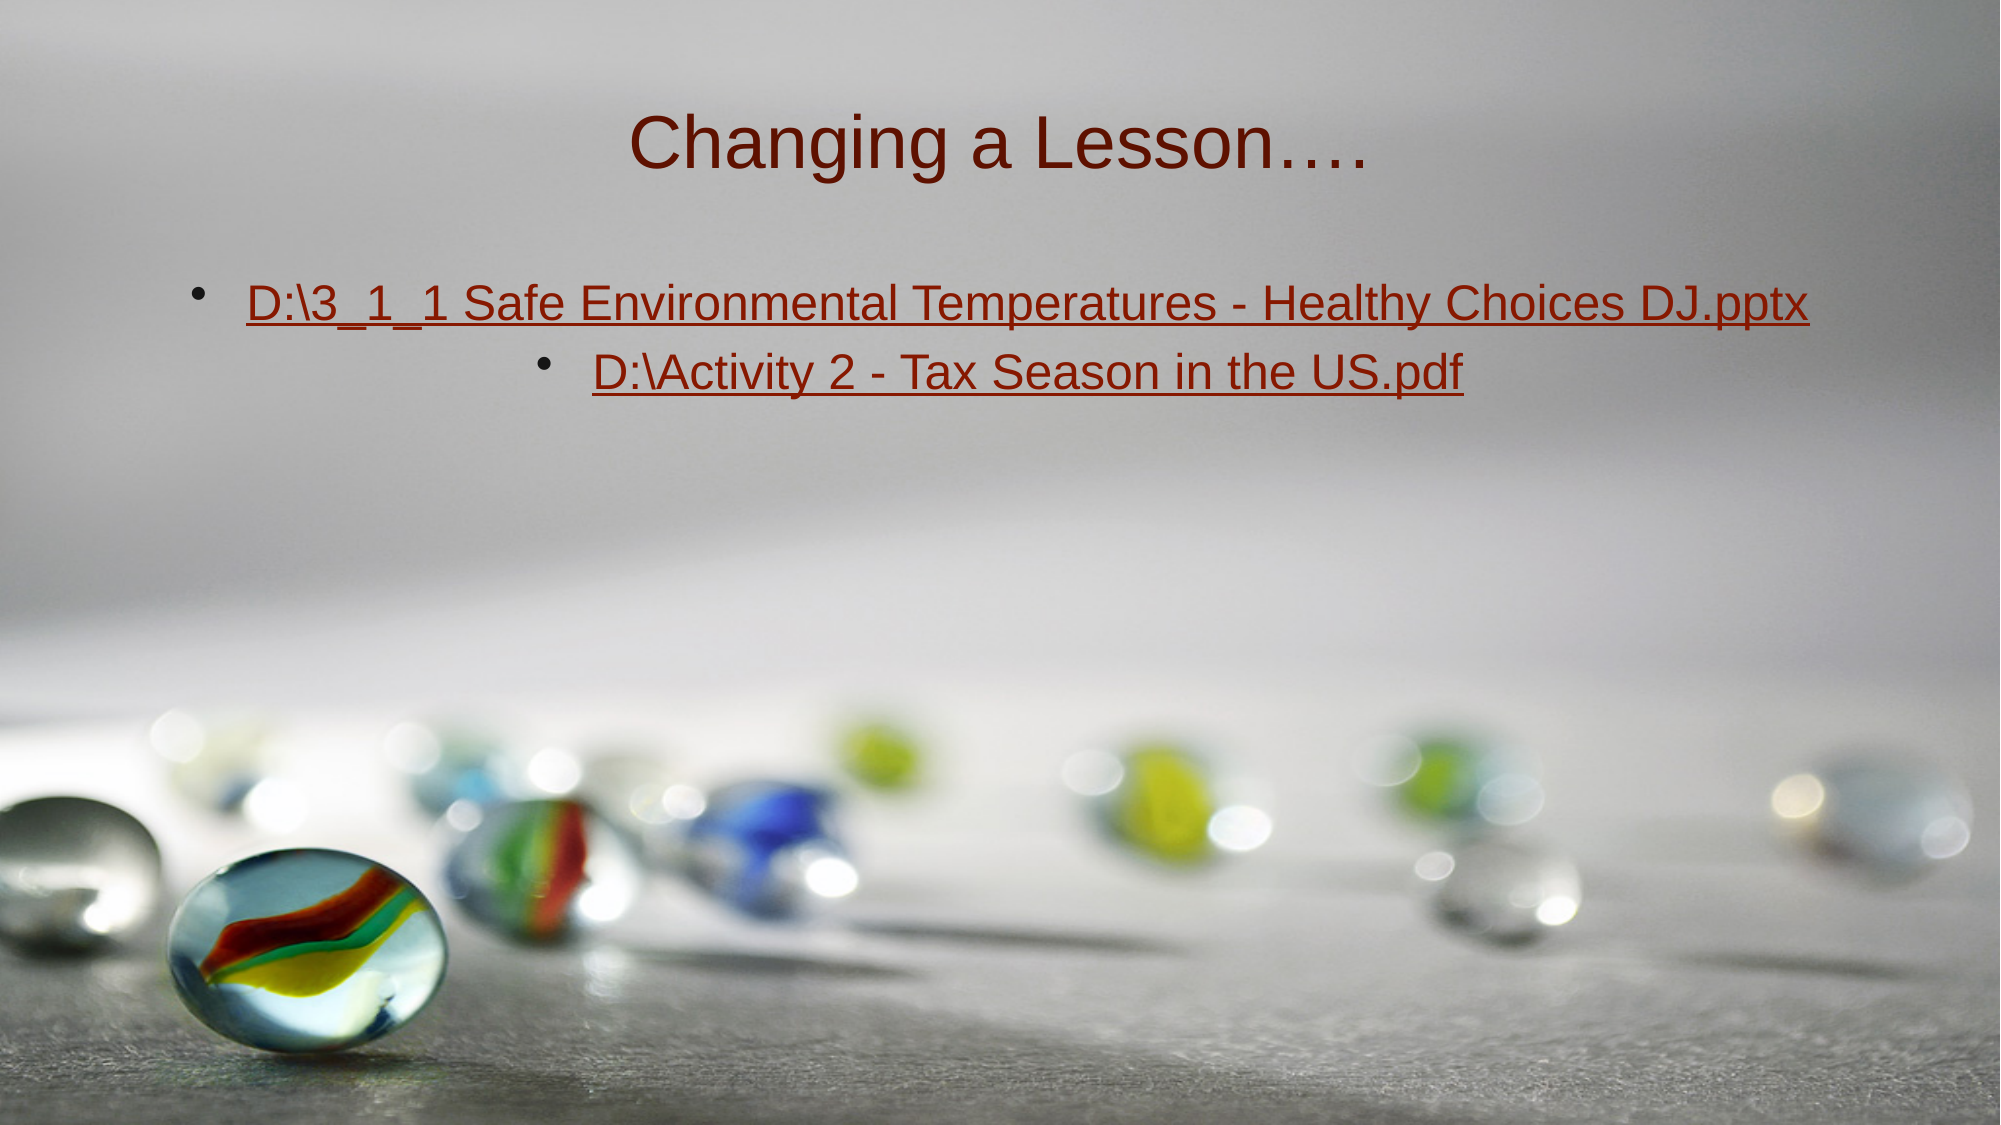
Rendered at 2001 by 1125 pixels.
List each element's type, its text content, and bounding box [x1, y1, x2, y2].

list D:\3_1_1 Safe Environmental Temperatures - Healthy Choices DJ.pptx D:\Activity 2 - Tax Season in the US.pdf [99, 262, 1900, 1005]
title Changing a Lesson…. [99, 45, 1900, 233]
picture [0, 0, 2000, 1125]
